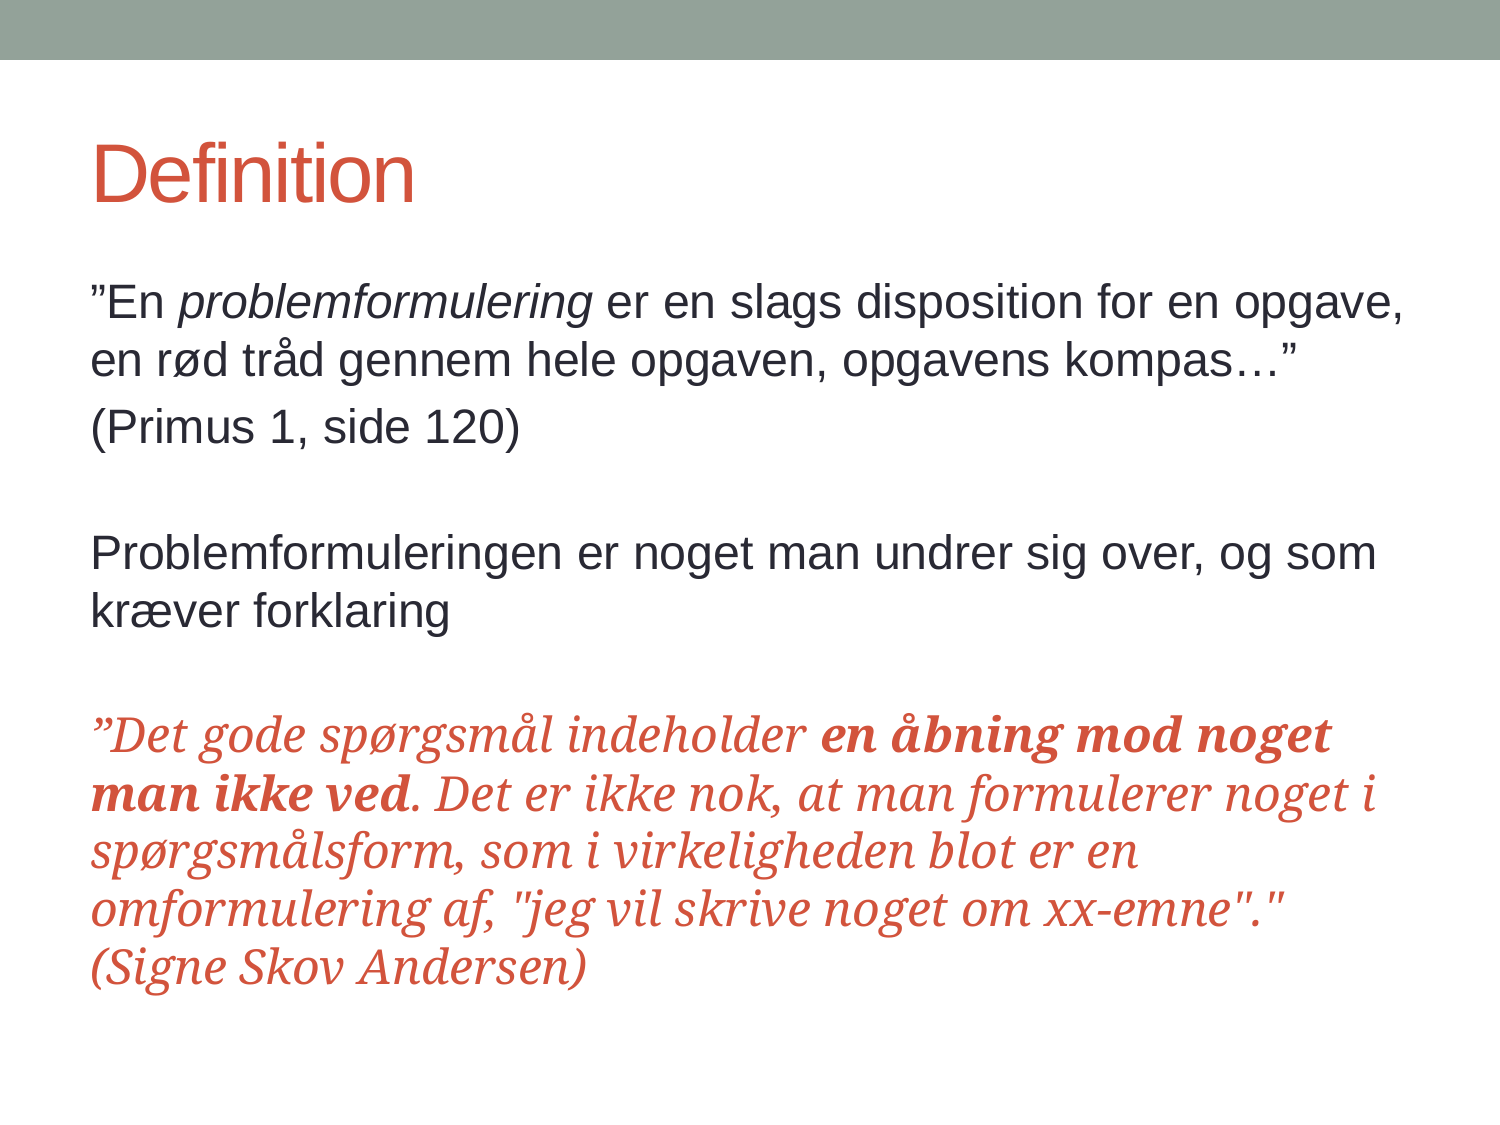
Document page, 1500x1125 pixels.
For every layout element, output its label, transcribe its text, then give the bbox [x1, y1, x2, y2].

title Definition [75, 87, 1425, 250]
list ”En problemformulering er en slags disposition for en opgave, en rød tråd gennem hele opgaven, opgavens kompas…” (Primus 1, side 120) Problemformuleringen er noget man undrer sig over, og som kræver forklaring ”Det gode spørgsmål indeholder en åbning mod noget man ikke ved. Det er ikke nok, at man formulerer noget i spørgsmålsform, som i virkeligheden blot er en omformulering af, "jeg vil skrive noget om xx-emne"." (Signe Skov Andersen) [75, 262, 1425, 1063]
